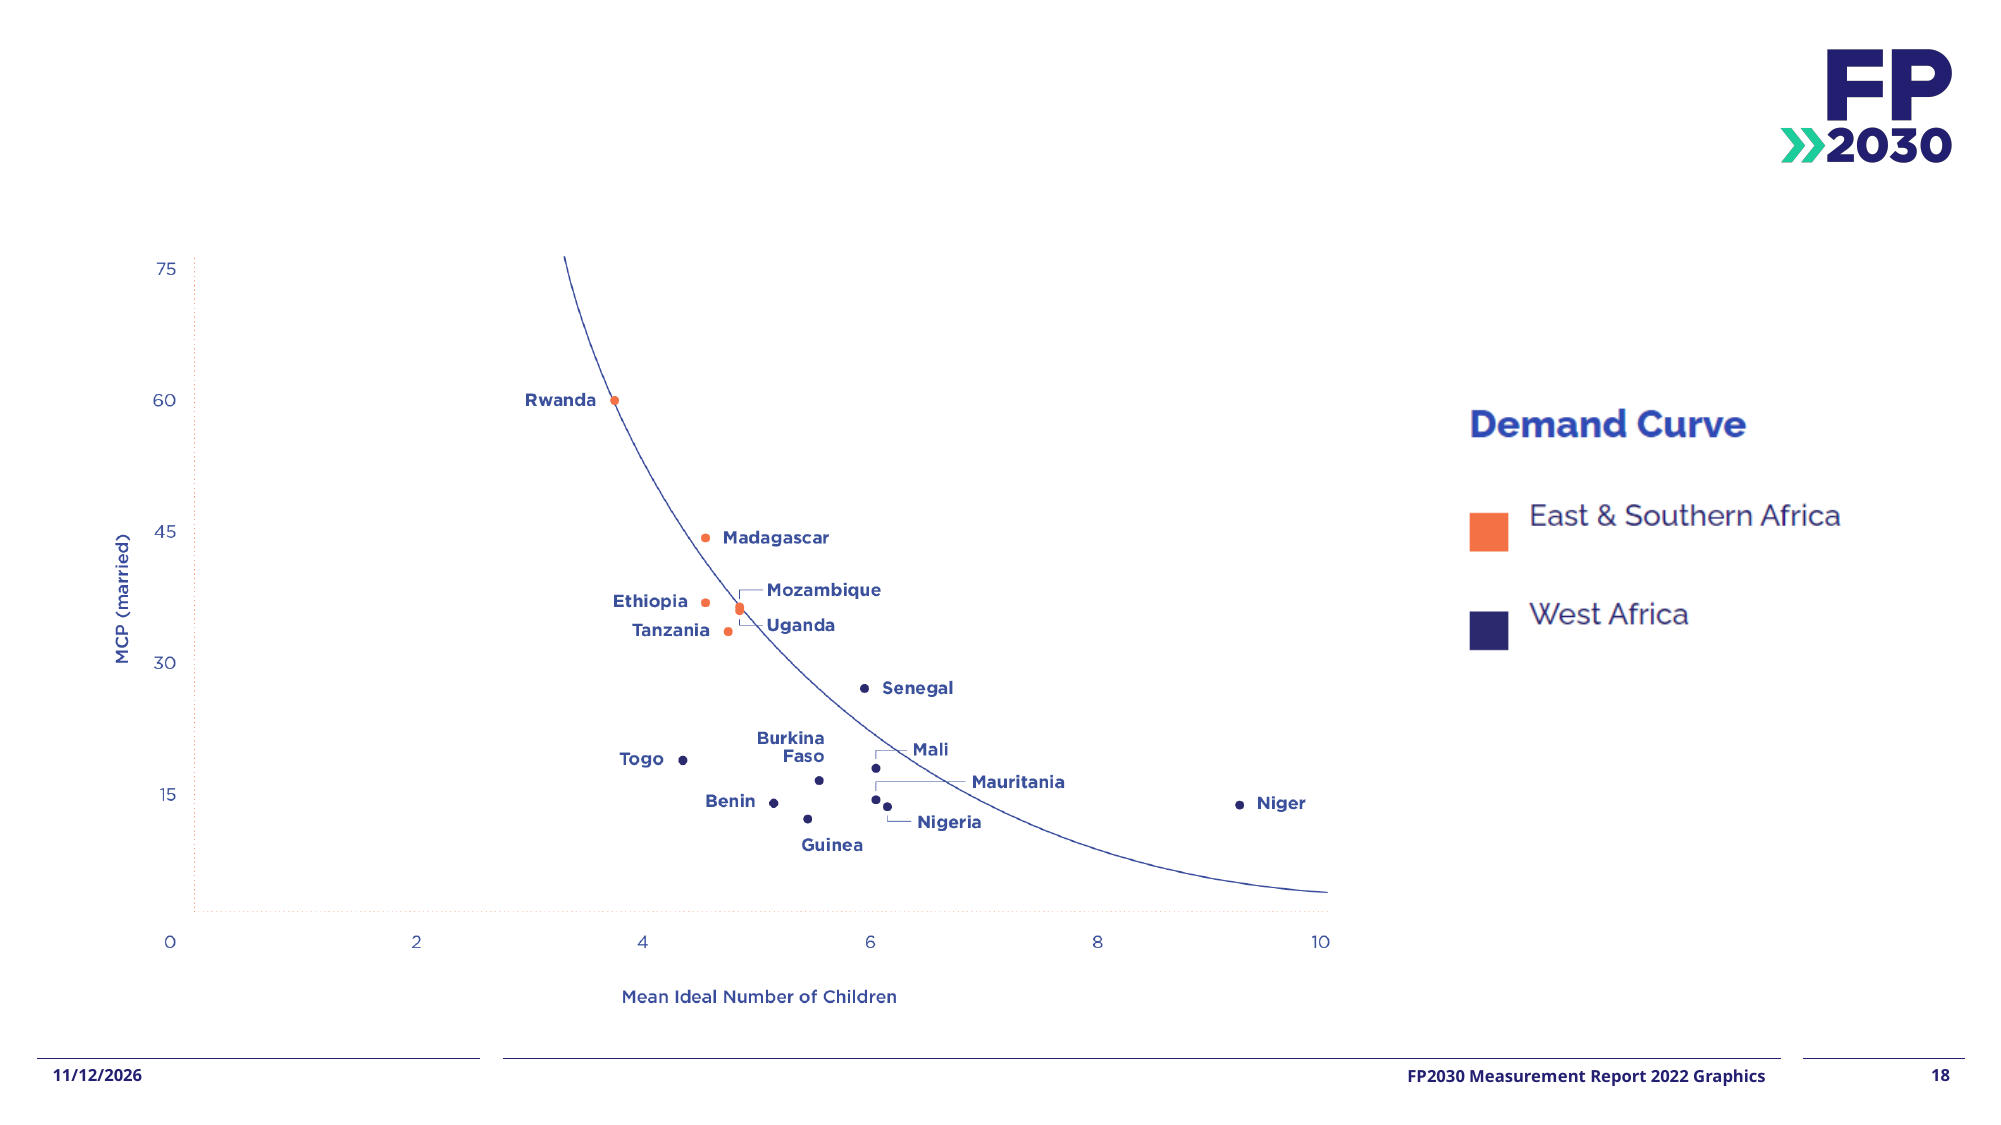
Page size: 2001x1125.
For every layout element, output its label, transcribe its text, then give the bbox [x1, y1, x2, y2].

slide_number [37, 1060, 480, 1092]
footer FP2030 Measurement Report 2022 Graphics [502, 1060, 1782, 1092]
picture [63, 248, 1391, 1008]
picture [1450, 376, 1901, 696]
picture [1773, 42, 1959, 169]
slide_number 18 [1803, 1060, 1965, 1092]
